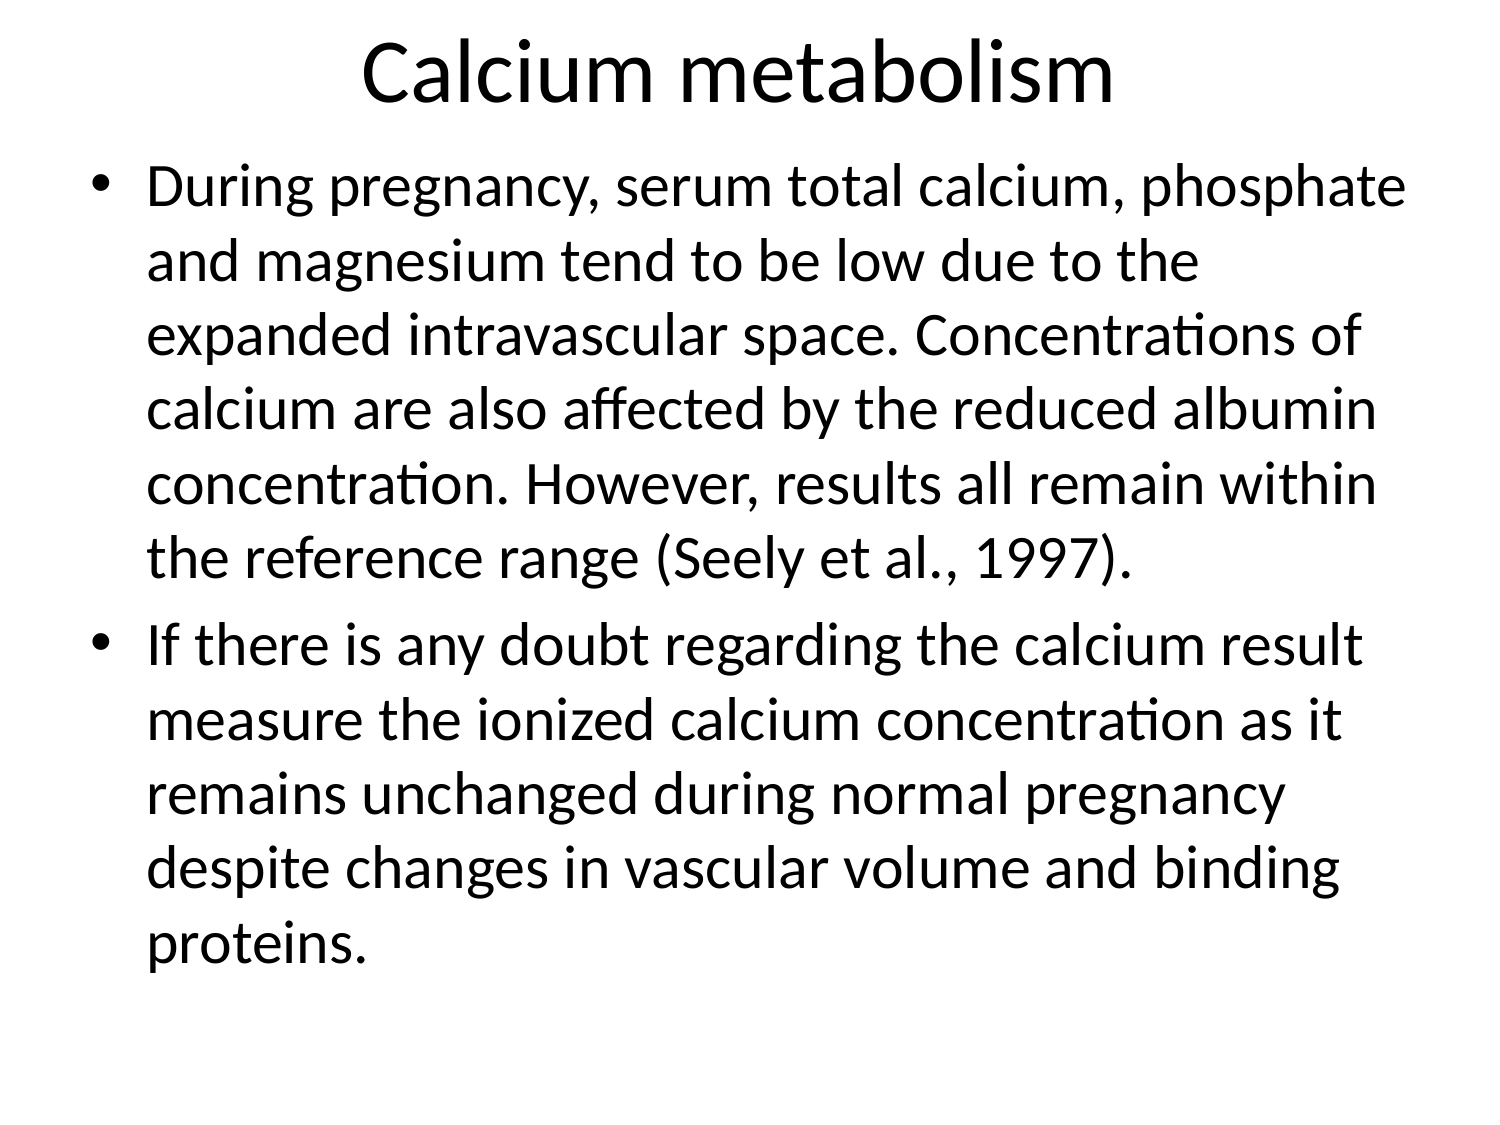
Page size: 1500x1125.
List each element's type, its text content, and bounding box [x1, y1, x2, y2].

title Calcium metabolism [64, 0, 1415, 160]
list During pregnancy, serum total calcium, phosphate and magnesium tend to be low due to the expanded intravascular space. Concentrations of calcium are also affected by the reduced albumin concentration. However, results all remain within the reference range (Seely et al., 1997). If there is any doubt regarding the calcium result measure the ionized calcium concentration as it remains unchanged during normal pregnancy despite changes in vascular volume and binding proteins. [75, 137, 1425, 1005]
